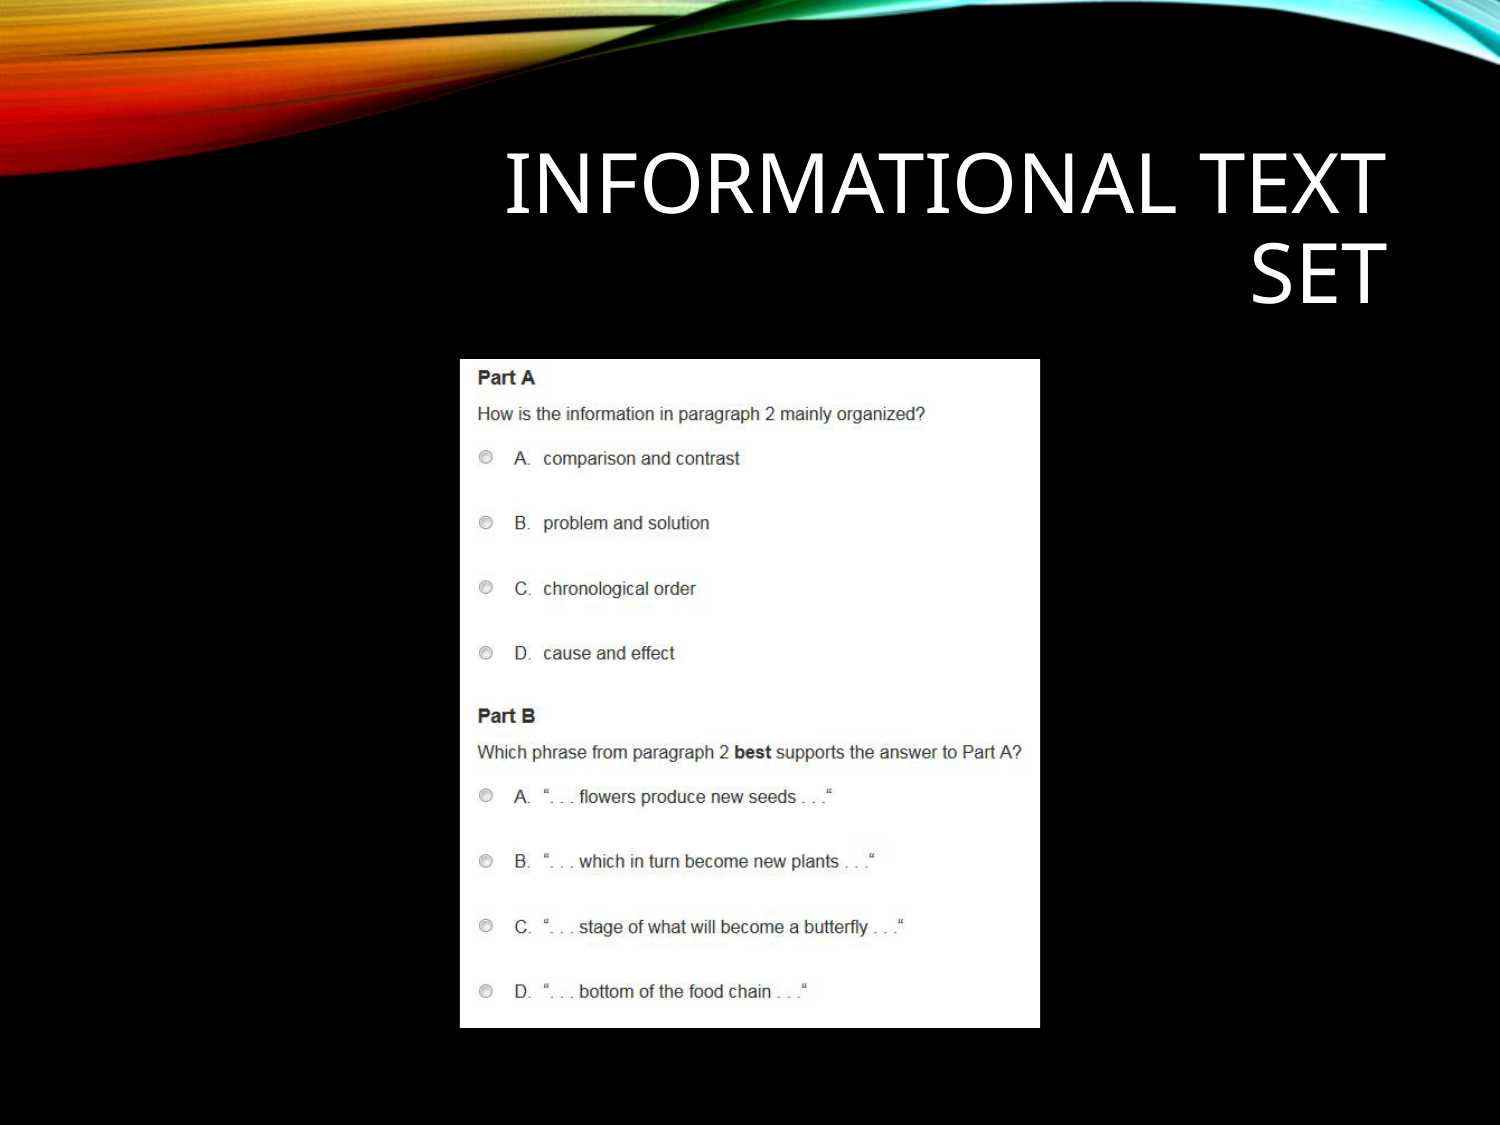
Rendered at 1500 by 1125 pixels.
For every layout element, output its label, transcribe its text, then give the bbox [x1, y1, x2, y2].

picture [0, 0, 1500, 178]
title Informational Text Set [356, 125, 1403, 338]
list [459, 359, 1041, 1028]
